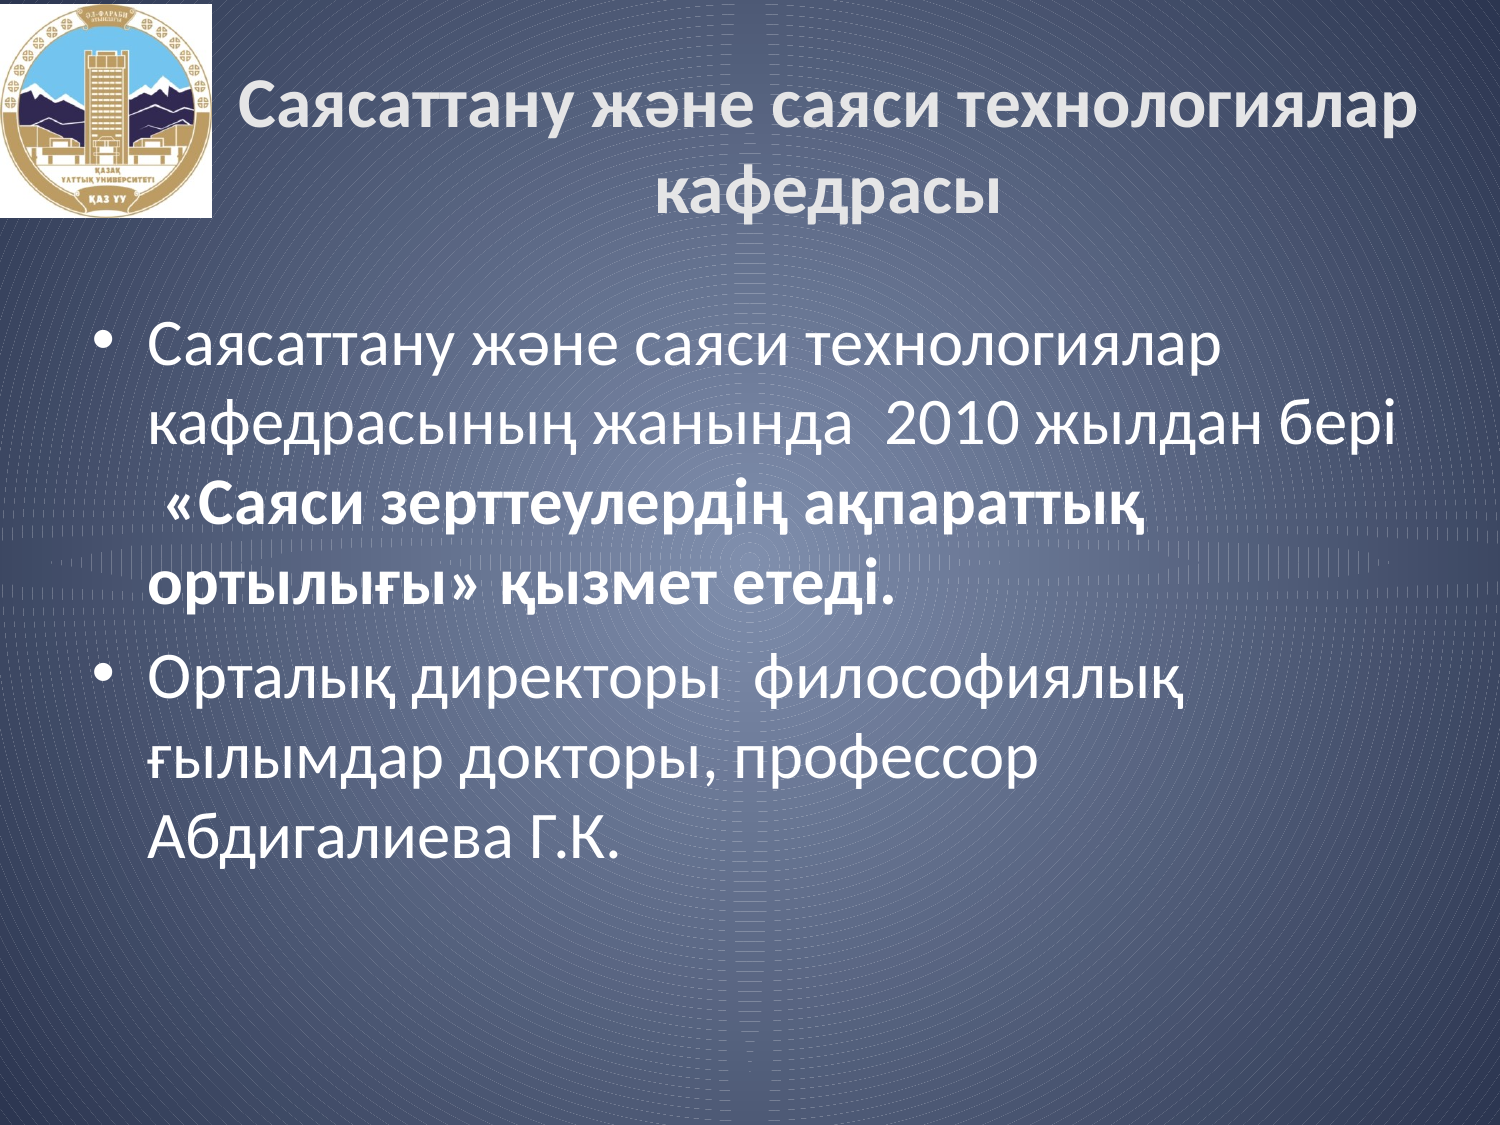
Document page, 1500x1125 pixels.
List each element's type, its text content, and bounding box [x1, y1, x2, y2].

picture [0, 4, 212, 218]
list Саясаттану және саяси технологиялар кафедрасының жанында 2010 жылдан бері «Саяси зерттеулердің ақпараттық ортылығы» қызмет етеді. Орталық директоры философиялық ғылымдар докторы, профессор Абдигалиева Г.К. [76, 290, 1427, 1034]
title Саясаттану және саяси технологиялар кафедрасы [154, 48, 1500, 236]
